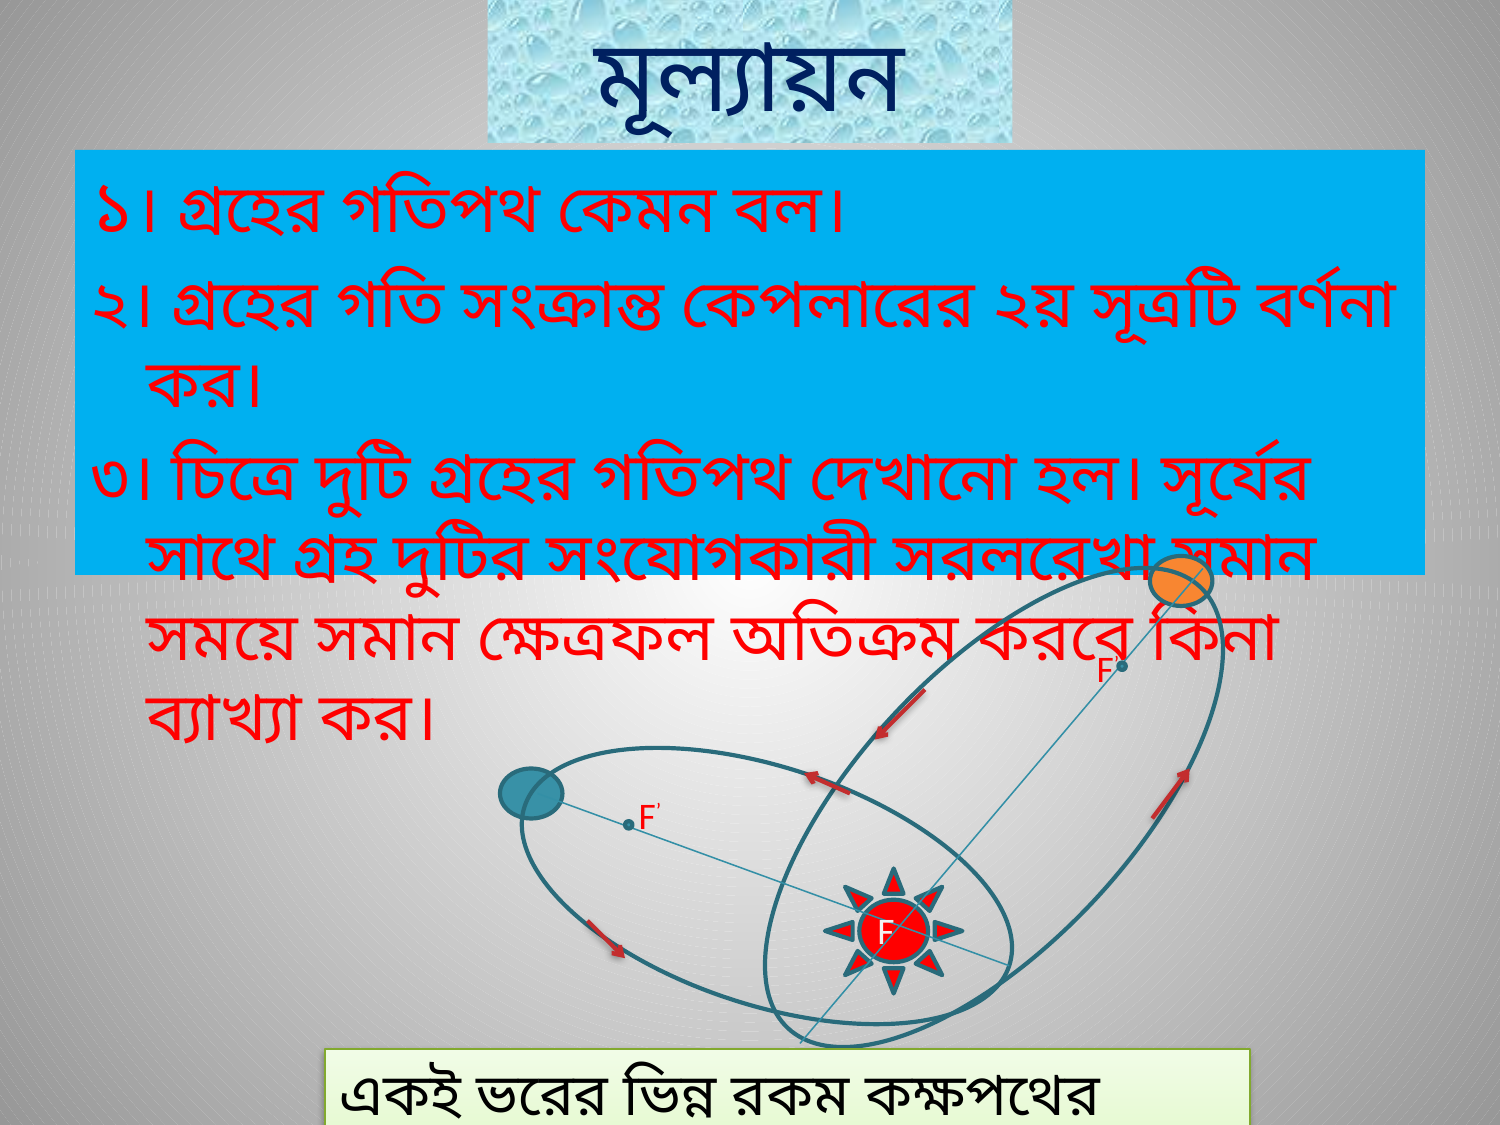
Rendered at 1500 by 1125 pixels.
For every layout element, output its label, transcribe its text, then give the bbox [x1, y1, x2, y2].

title মূল্যায়ন [487, 0, 1013, 143]
list ১। গ্রহের গতিপথ কেমন বল। ২। গ্রহের গতি সংক্রান্ত কেপলারের ২য় সূত্রটি বর্ণনা কর। ৩। চিত্রে দুটি গ্রহের গতিপথ দেখানো হল। সূর্যের সাথে গ্রহ দুটির সংযোগকারী সরলরেখা সমান সময়ে সমান ক্ষেত্রফল অতিক্রম করবে কিনা ব্যাখ্যা কর। [75, 149, 1425, 575]
text_box [497, 766, 550, 819]
text_box [664, 975, 758, 1010]
text_box [1030, 565, 1193, 602]
text_box [1153, 553, 1215, 595]
text_box [519, 745, 758, 867]
text_box একই ভরের ভিন্ন রকম কক্ষপথের গ্রহের গতি [324, 1048, 1251, 1125]
text_box [1177, 580, 1215, 602]
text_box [537, 793, 1010, 966]
text_box [775, 1016, 821, 1040]
text_box [804, 1016, 952, 1047]
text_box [763, 604, 1240, 1008]
text_box F’ [623, 784, 687, 791]
